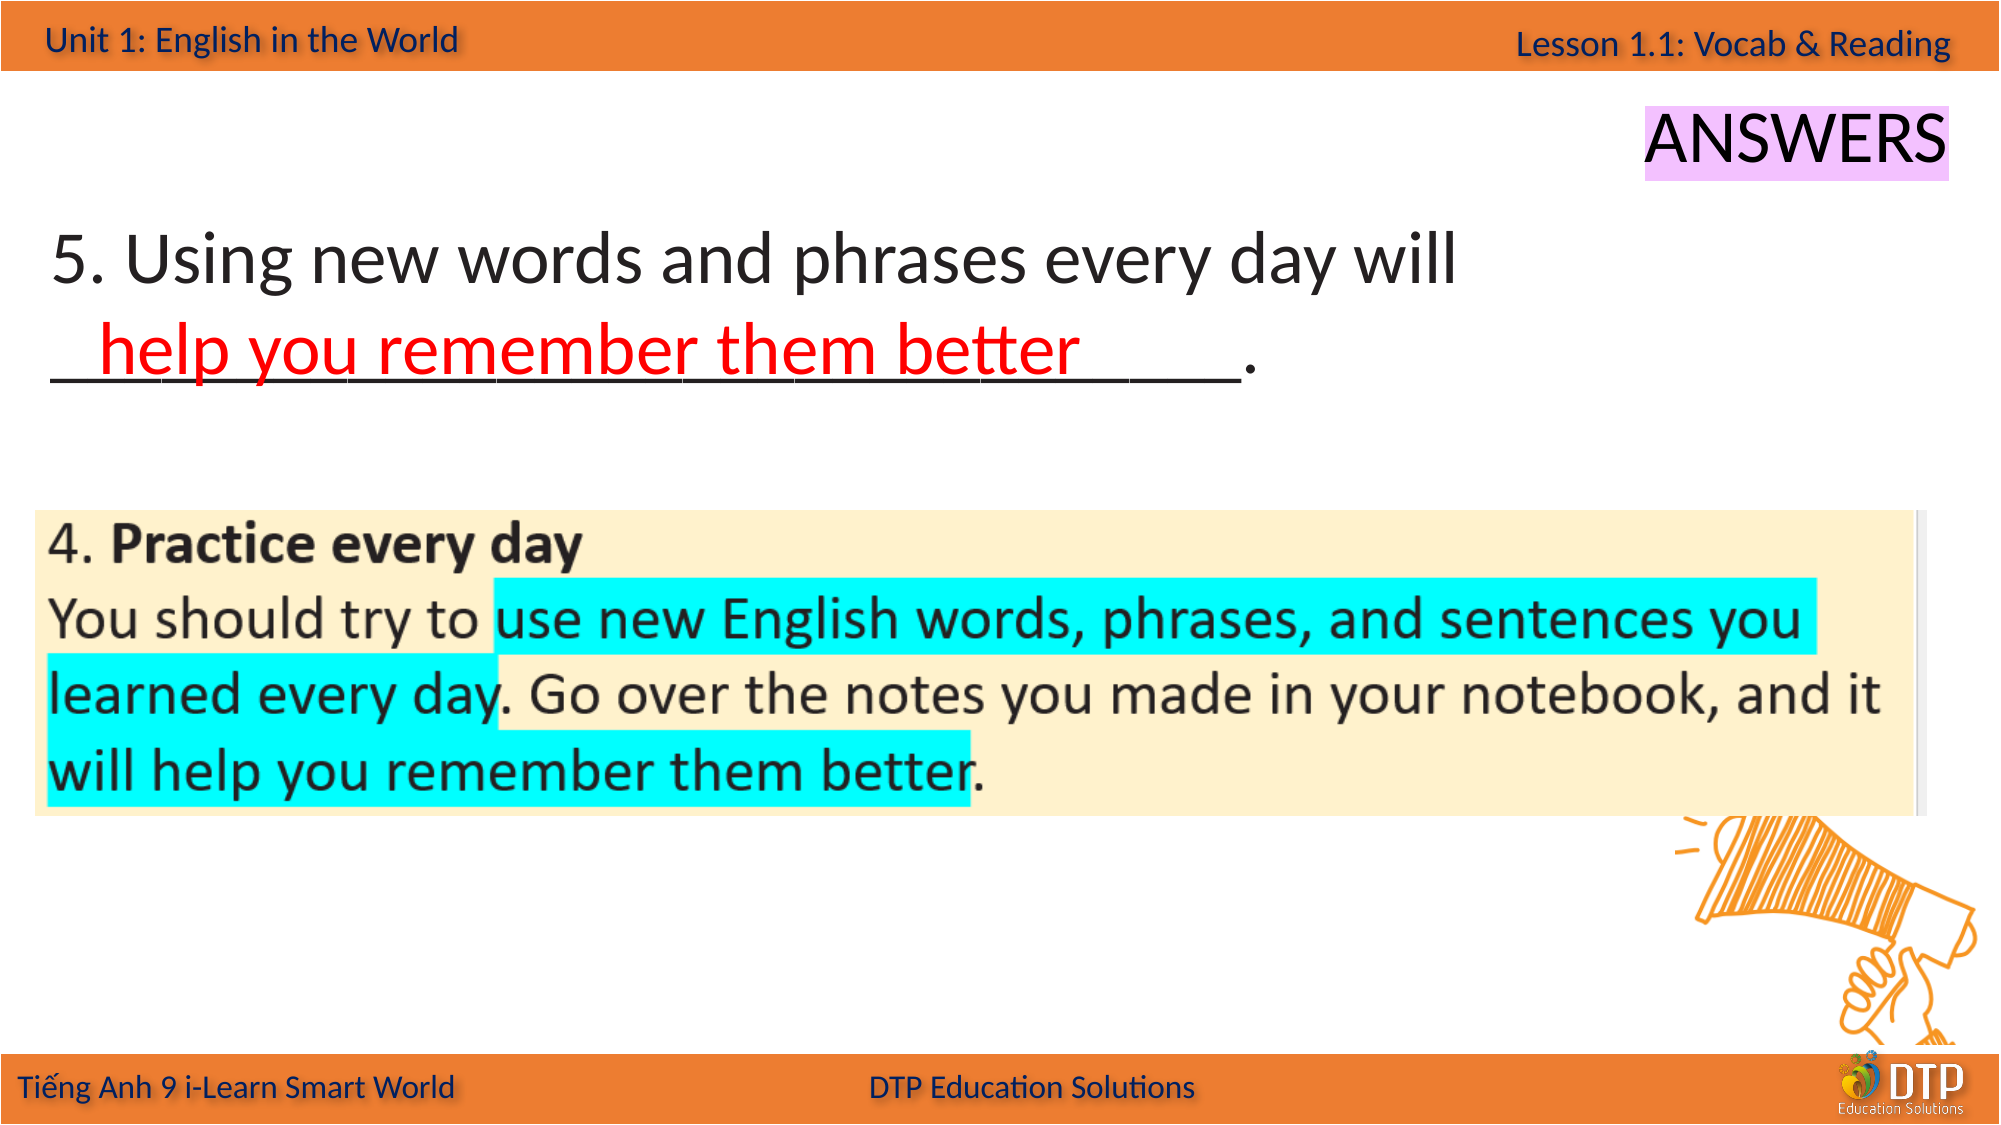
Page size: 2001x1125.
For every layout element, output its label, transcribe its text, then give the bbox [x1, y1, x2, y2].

picture [35, 510, 1986, 1045]
text_box ANSWERS [1630, 80, 2000, 186]
text_box 5. Using new words and phrases every day will ________________________________. [35, 201, 1942, 486]
picture [1839, 1050, 1963, 1114]
text_box help you remember them better [83, 291, 1375, 397]
